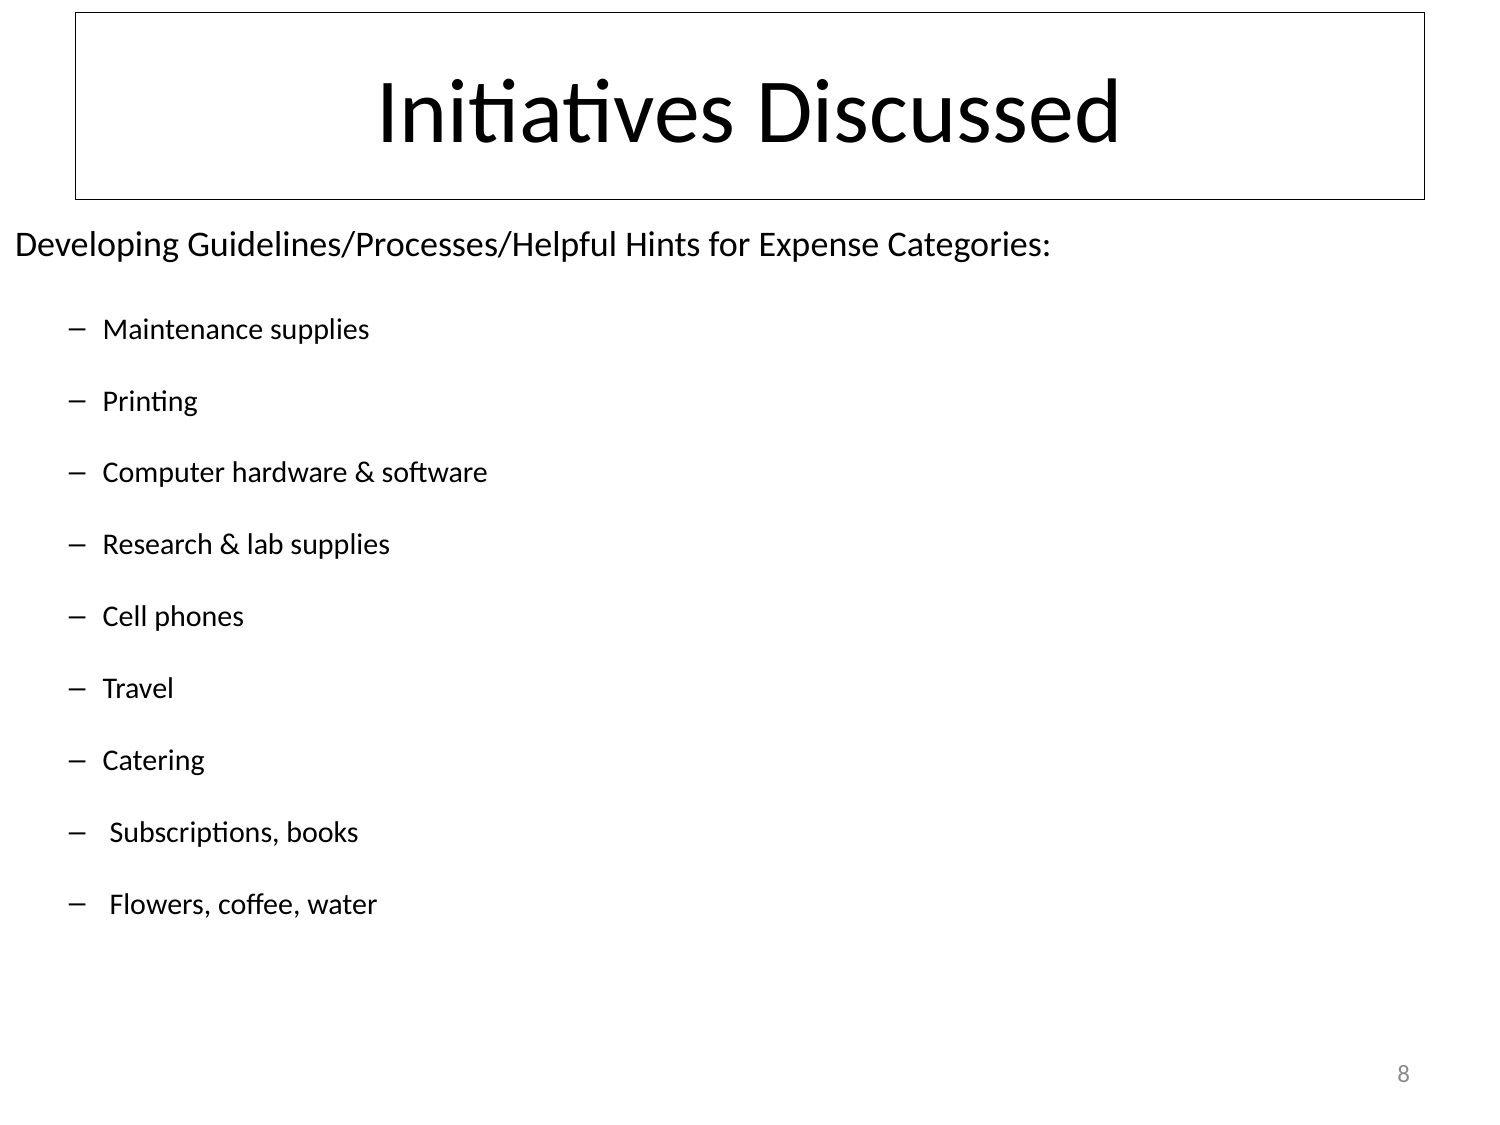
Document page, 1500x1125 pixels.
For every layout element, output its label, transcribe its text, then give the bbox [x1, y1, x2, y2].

title Initiatives Discussed [75, 12, 1425, 200]
slide_number 8 [1074, 1042, 1425, 1103]
list Developing Guidelines/Processes/Helpful Hints for Expense Categories: Maintenance supplies Printing Computer hardware & software Research & lab supplies Cell phones Travel Catering Subscriptions, books Flowers, coffee, water [0, 212, 1500, 1050]
